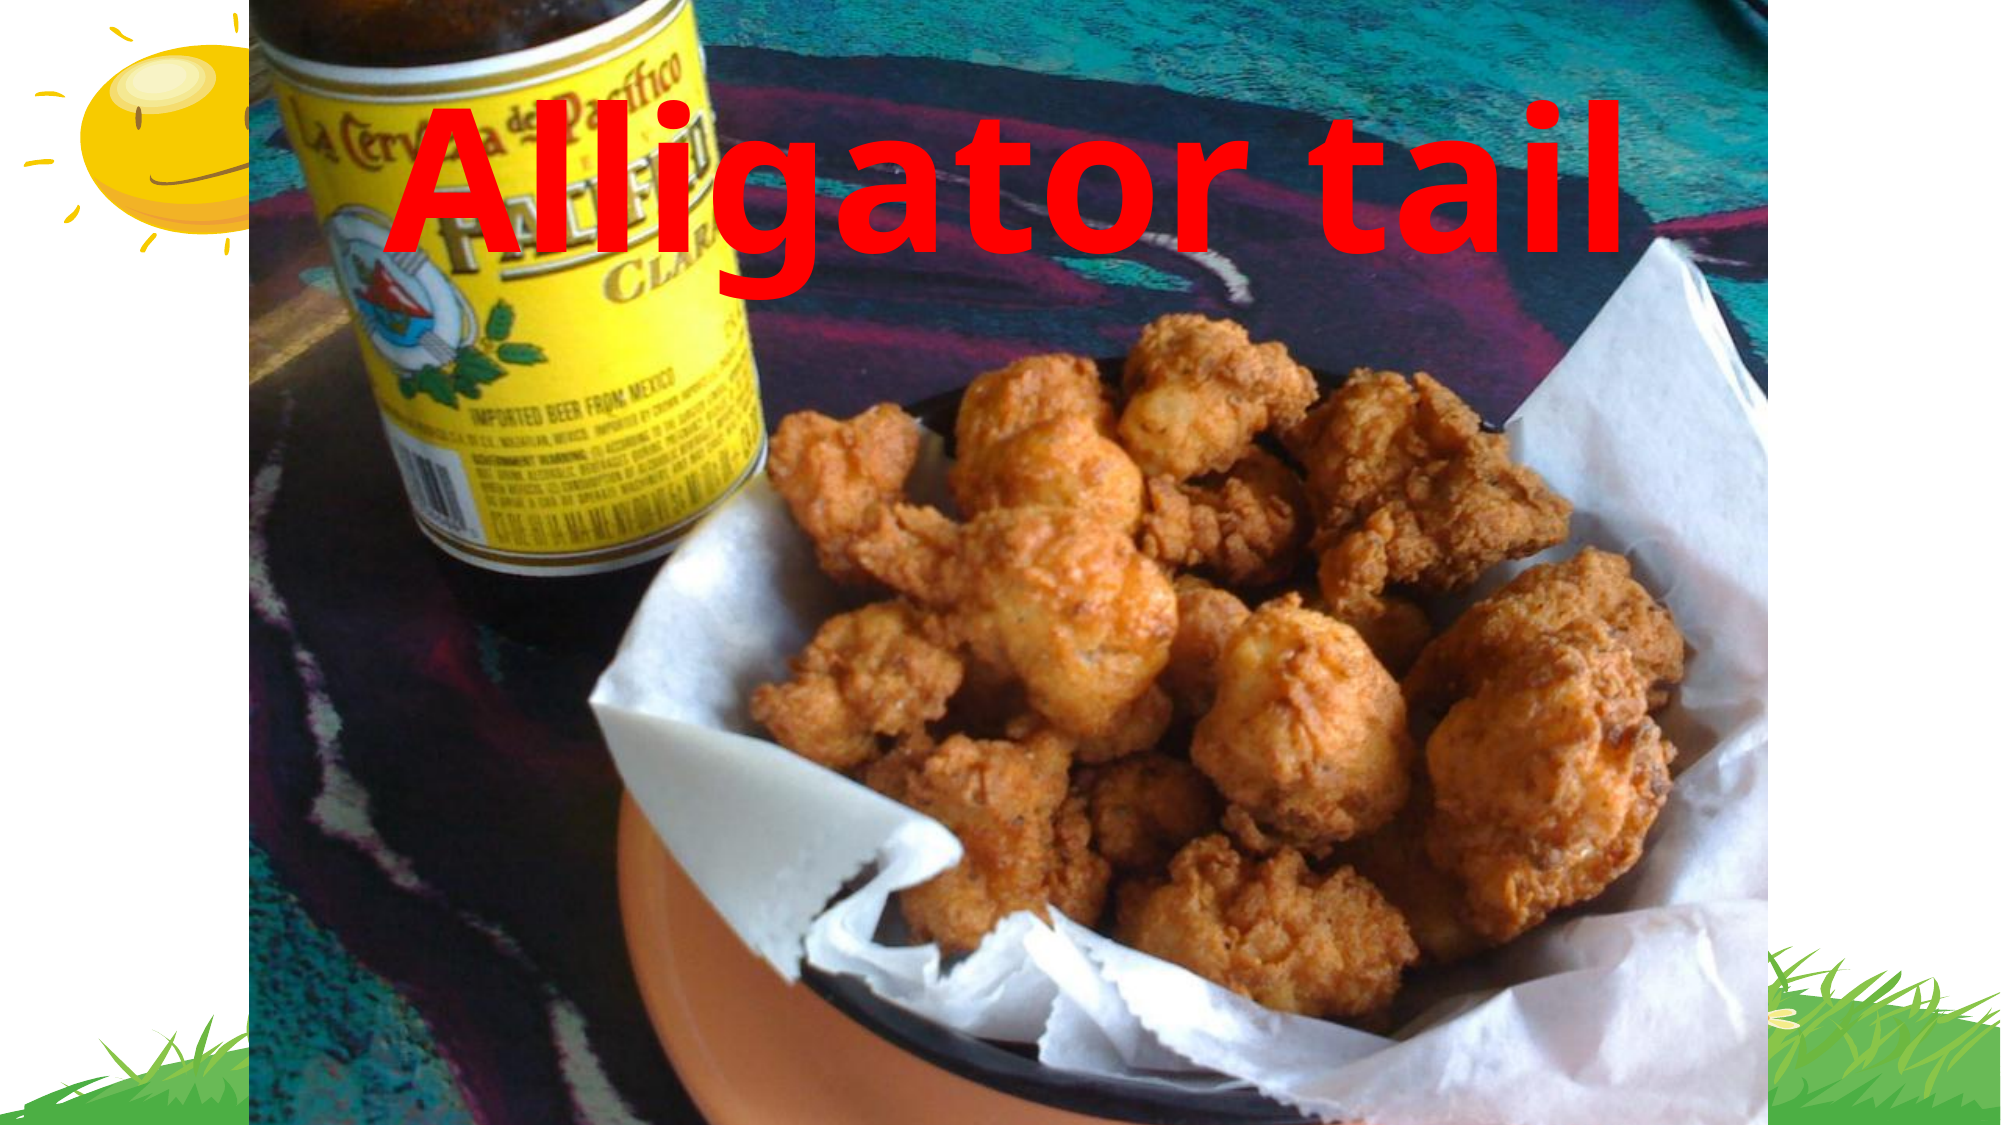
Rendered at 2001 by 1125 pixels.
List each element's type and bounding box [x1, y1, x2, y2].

picture [249, 0, 1768, 1125]
